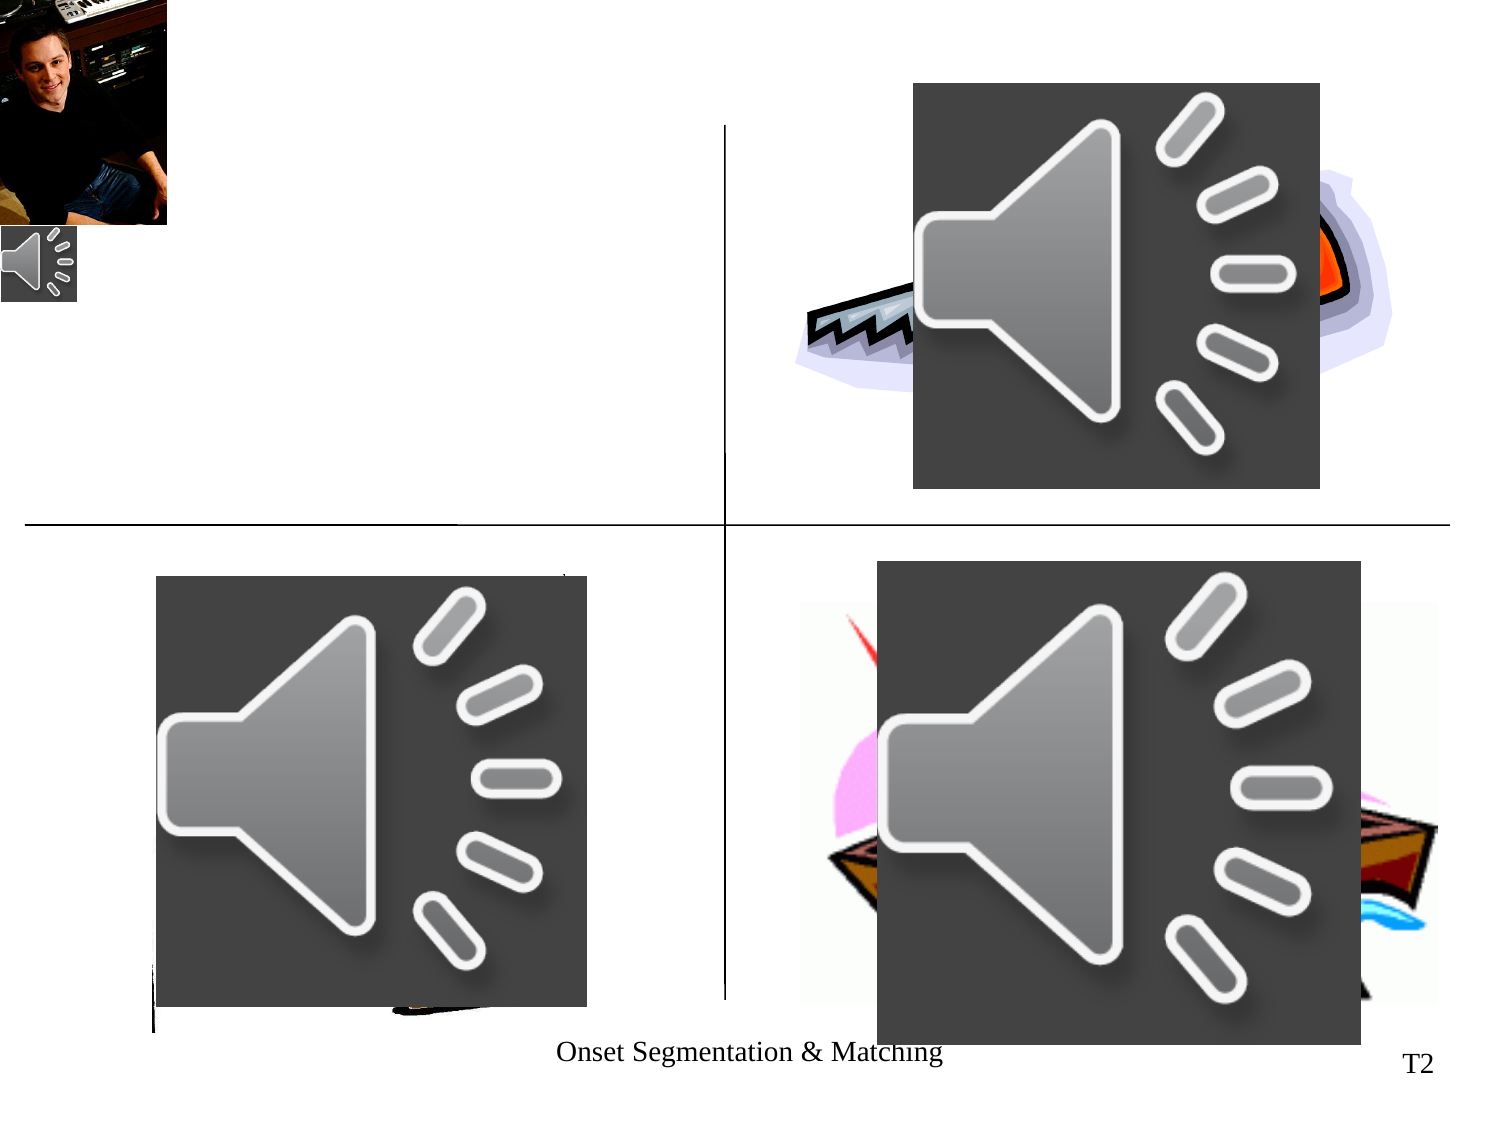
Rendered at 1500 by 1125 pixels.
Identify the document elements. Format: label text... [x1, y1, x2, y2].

footer Onset Segmentation & Matching [512, 1025, 988, 1100]
text_box T2 [1387, 1037, 1463, 1088]
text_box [0, 0, 167, 225]
picture [152, 574, 588, 1033]
picture [0, 224, 79, 304]
picture [799, 560, 1438, 1046]
picture [787, 81, 1400, 491]
